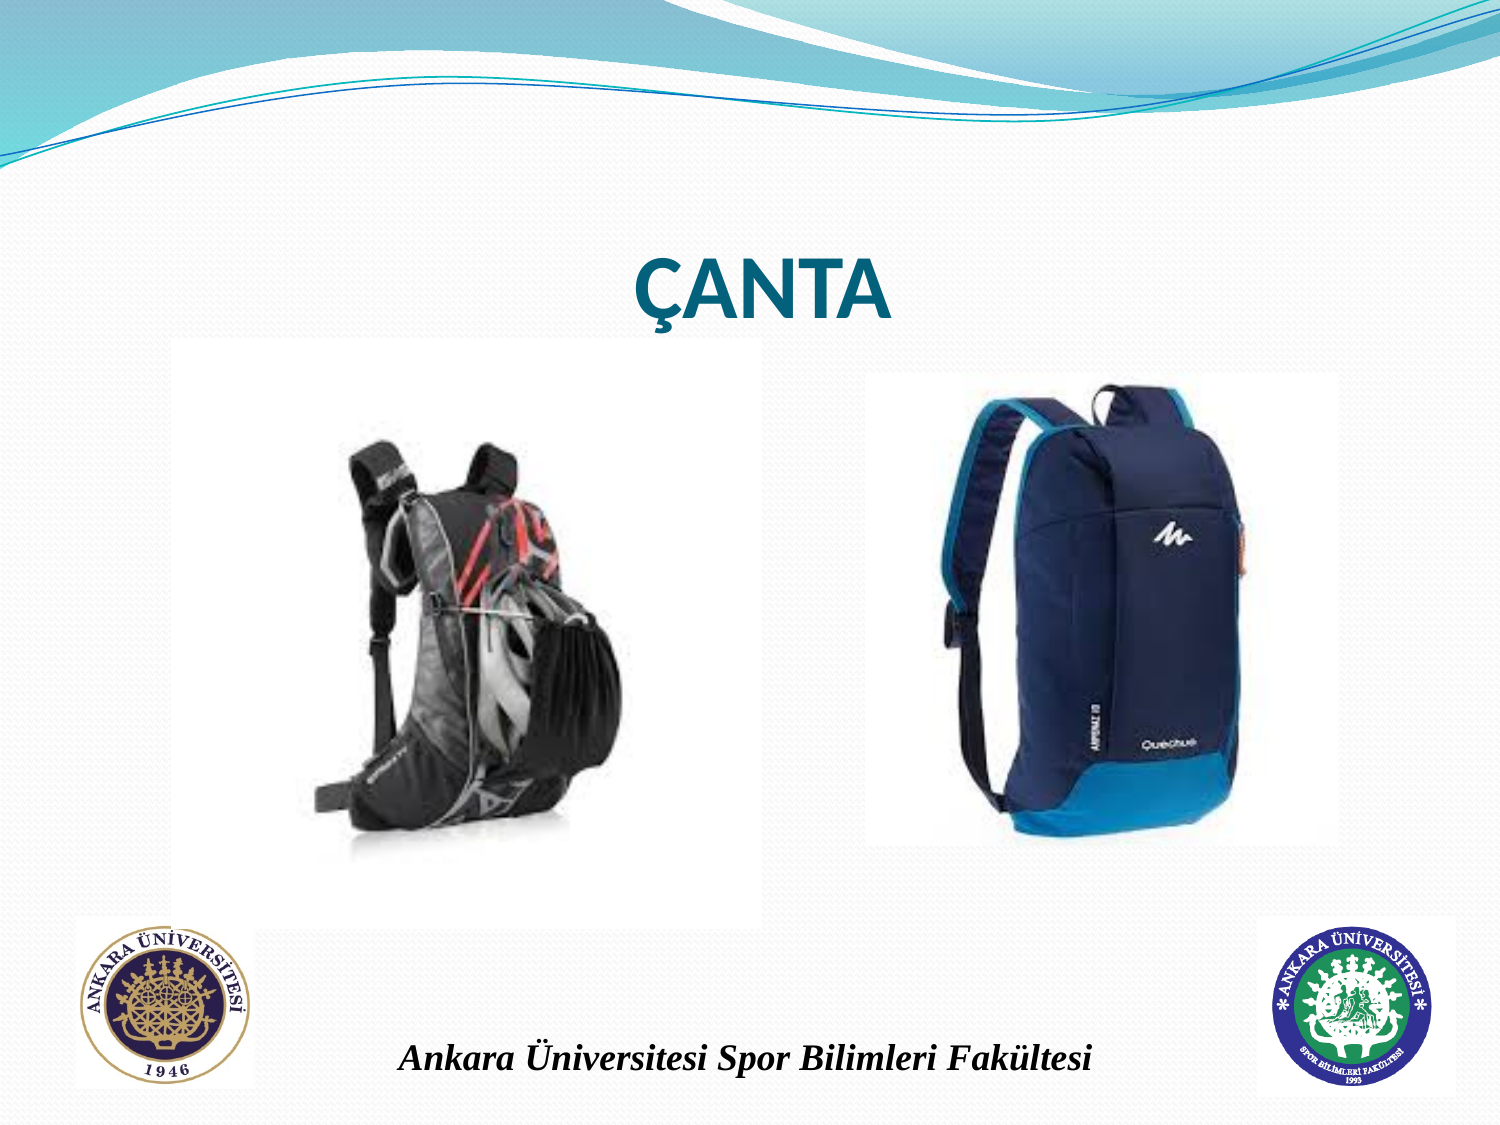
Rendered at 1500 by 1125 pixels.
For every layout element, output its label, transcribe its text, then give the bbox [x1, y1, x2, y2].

picture [170, 337, 763, 929]
title ÇANTA [88, 149, 1439, 337]
picture [1257, 916, 1456, 1097]
picture [76, 916, 254, 1089]
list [865, 373, 1339, 847]
